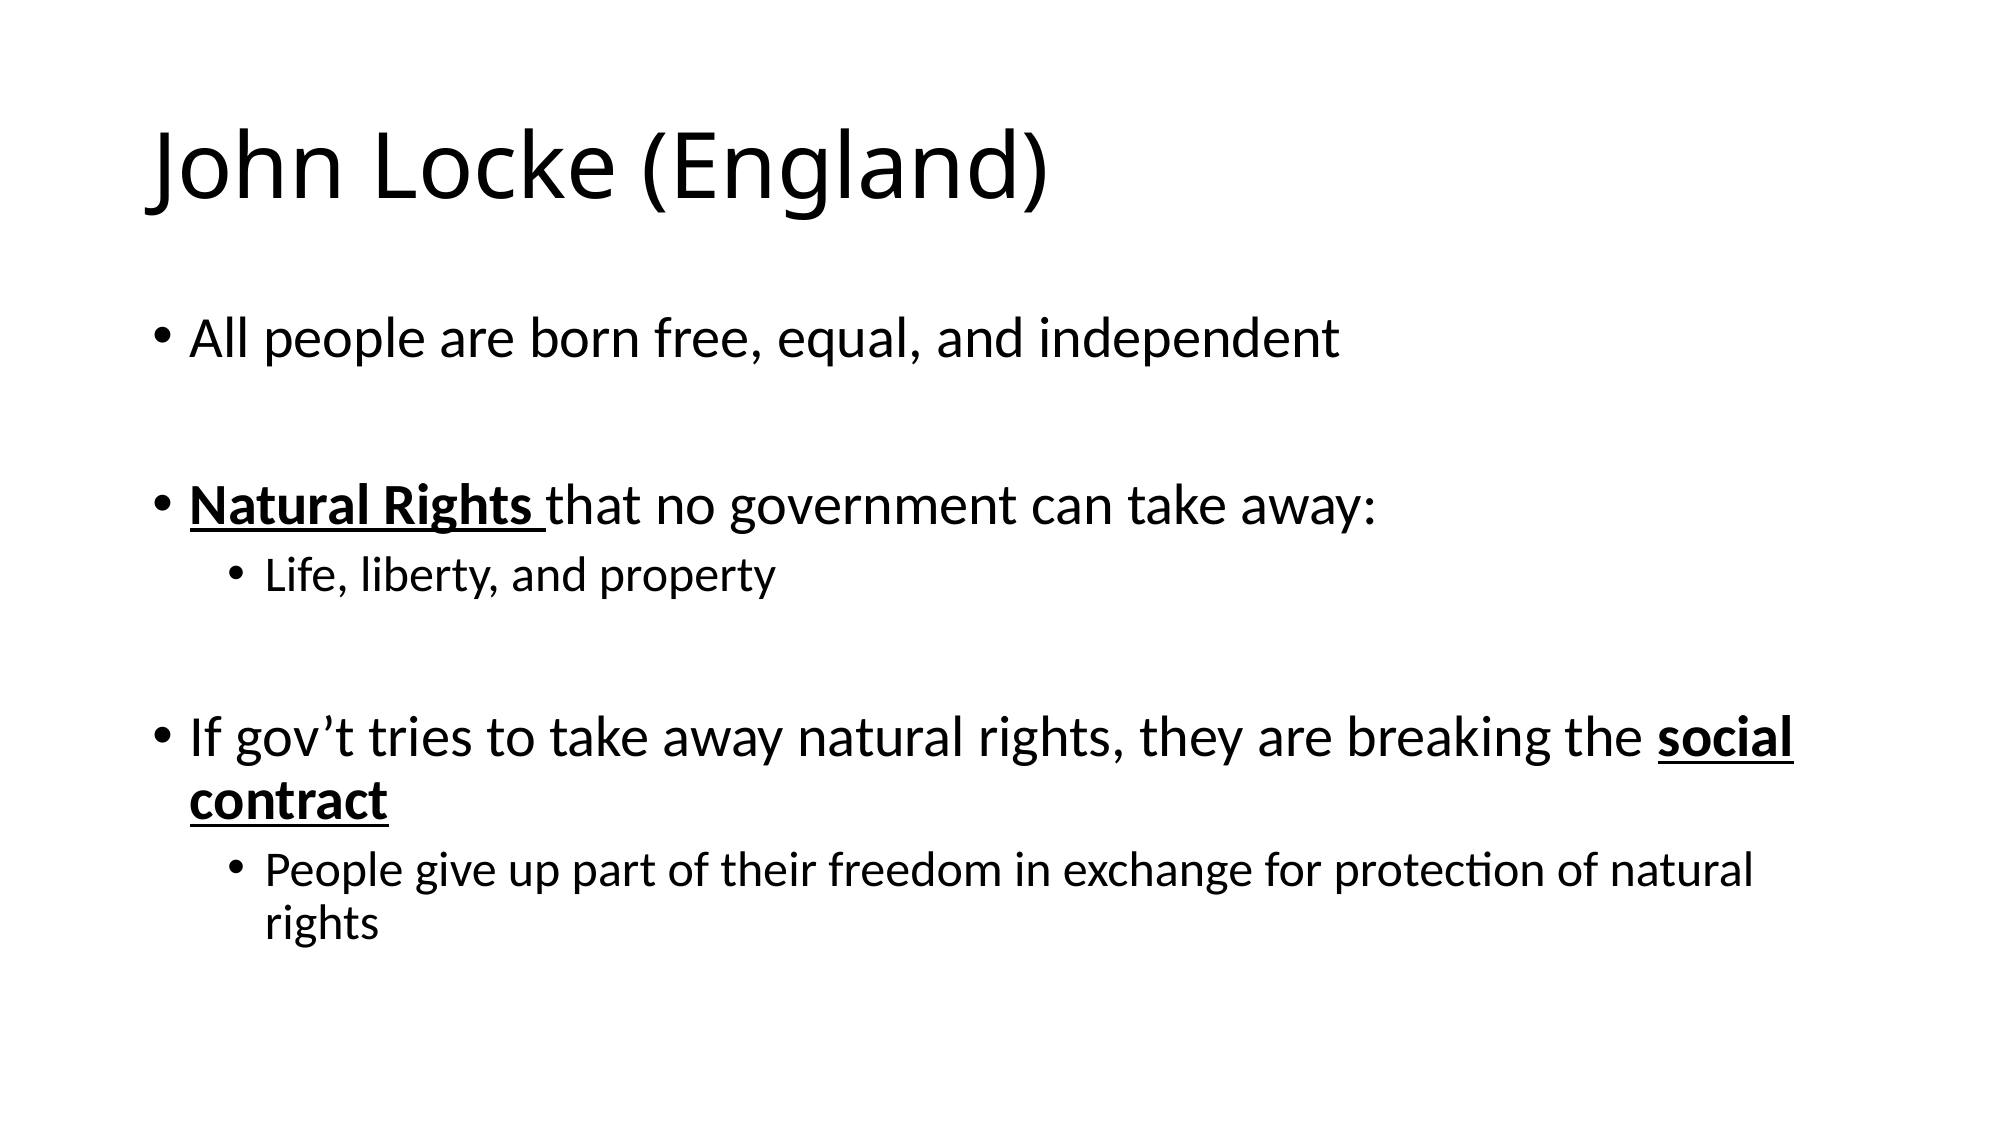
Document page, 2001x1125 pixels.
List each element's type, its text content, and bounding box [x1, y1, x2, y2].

list All people are born free, equal, and independent Natural Rights that no government can take away: Life, liberty, and property If gov’t tries to take away natural rights, they are breaking the social contract People give up part of their freedom in exchange for protection of natural rights [137, 299, 1863, 1014]
title John Locke (England) [137, 59, 1863, 278]
